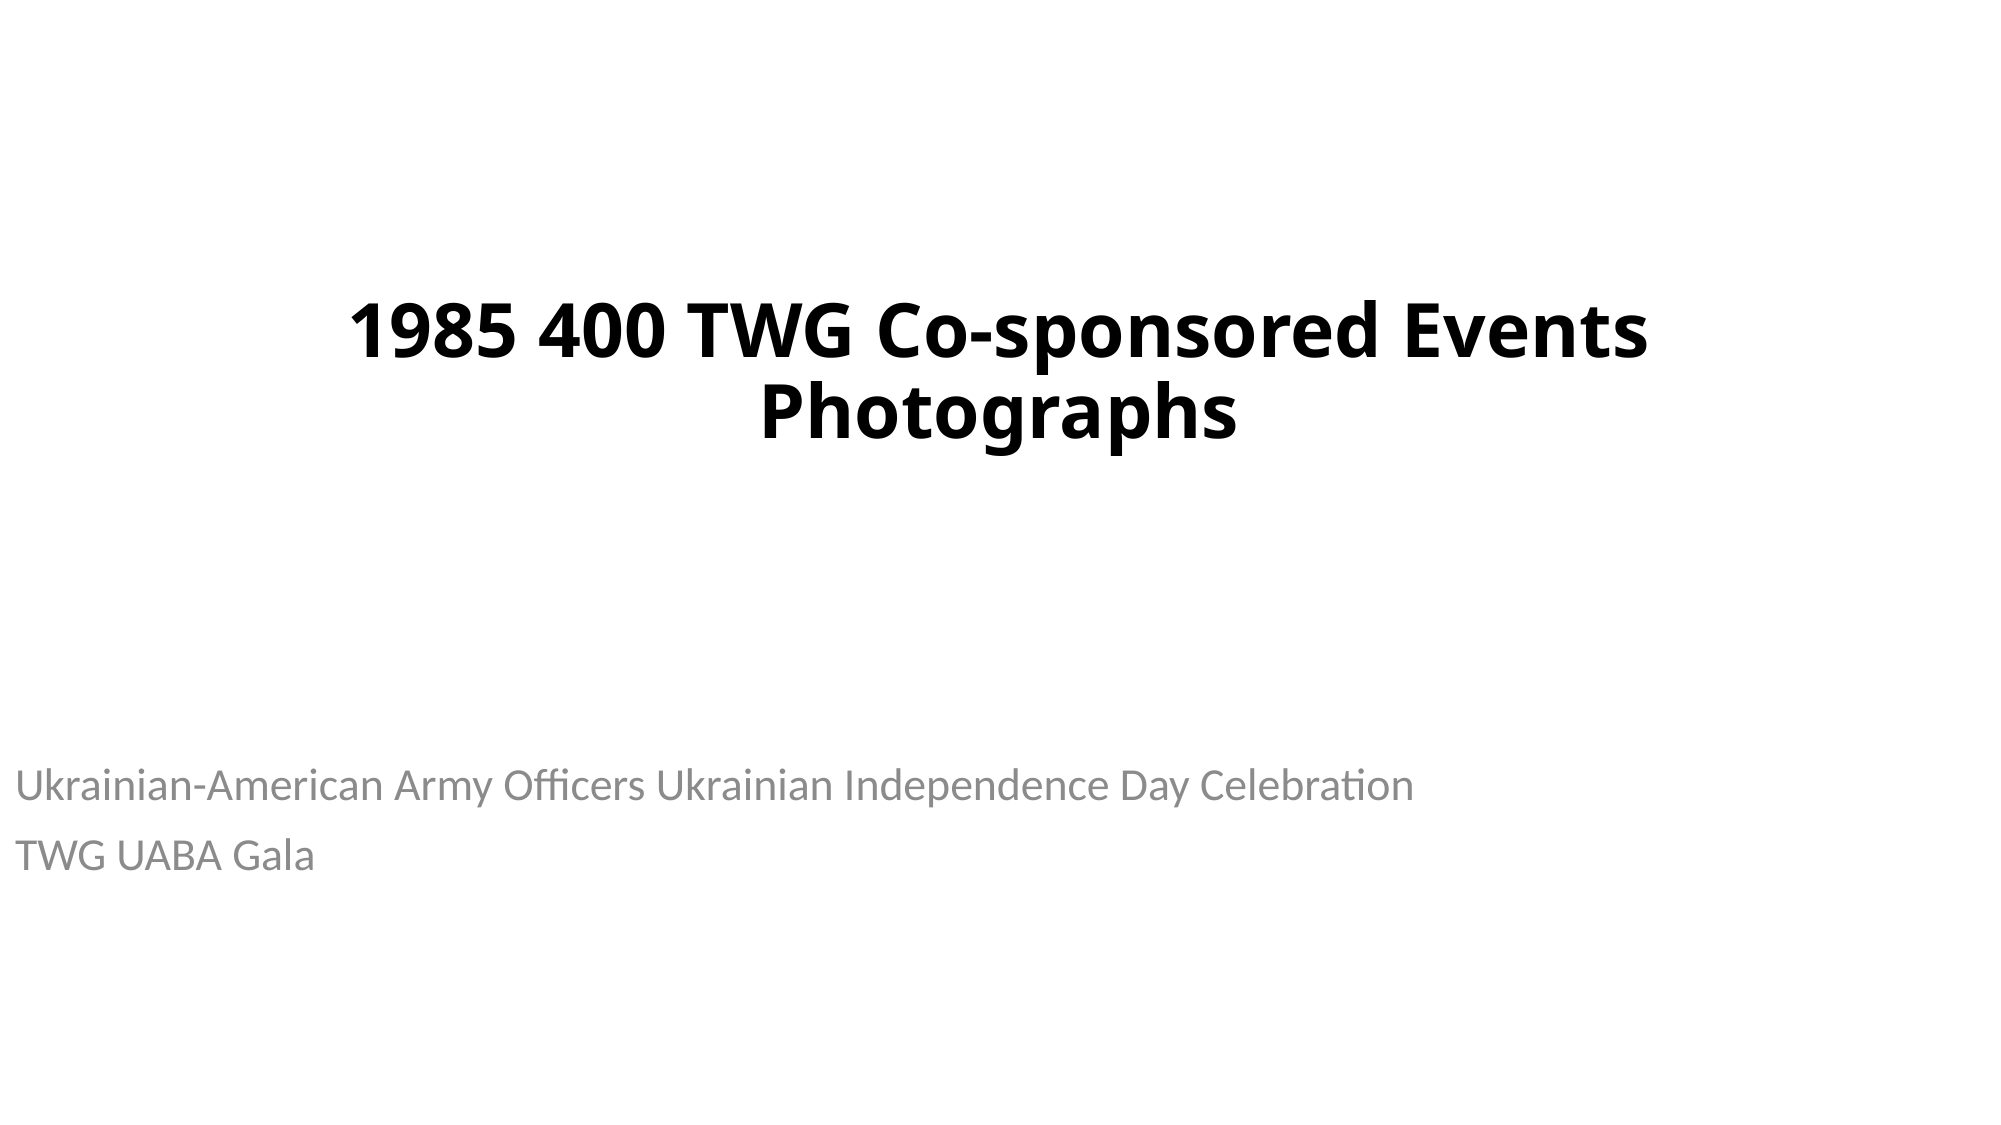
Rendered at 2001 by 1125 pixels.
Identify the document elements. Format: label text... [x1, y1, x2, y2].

title 1985 400 TWG Co-sponsored Events Photographs [136, 280, 1862, 463]
list Ukrainian-American Army Officers Ukrainian Independence Day Celebration TWG UABA Gala [0, 752, 2000, 999]
